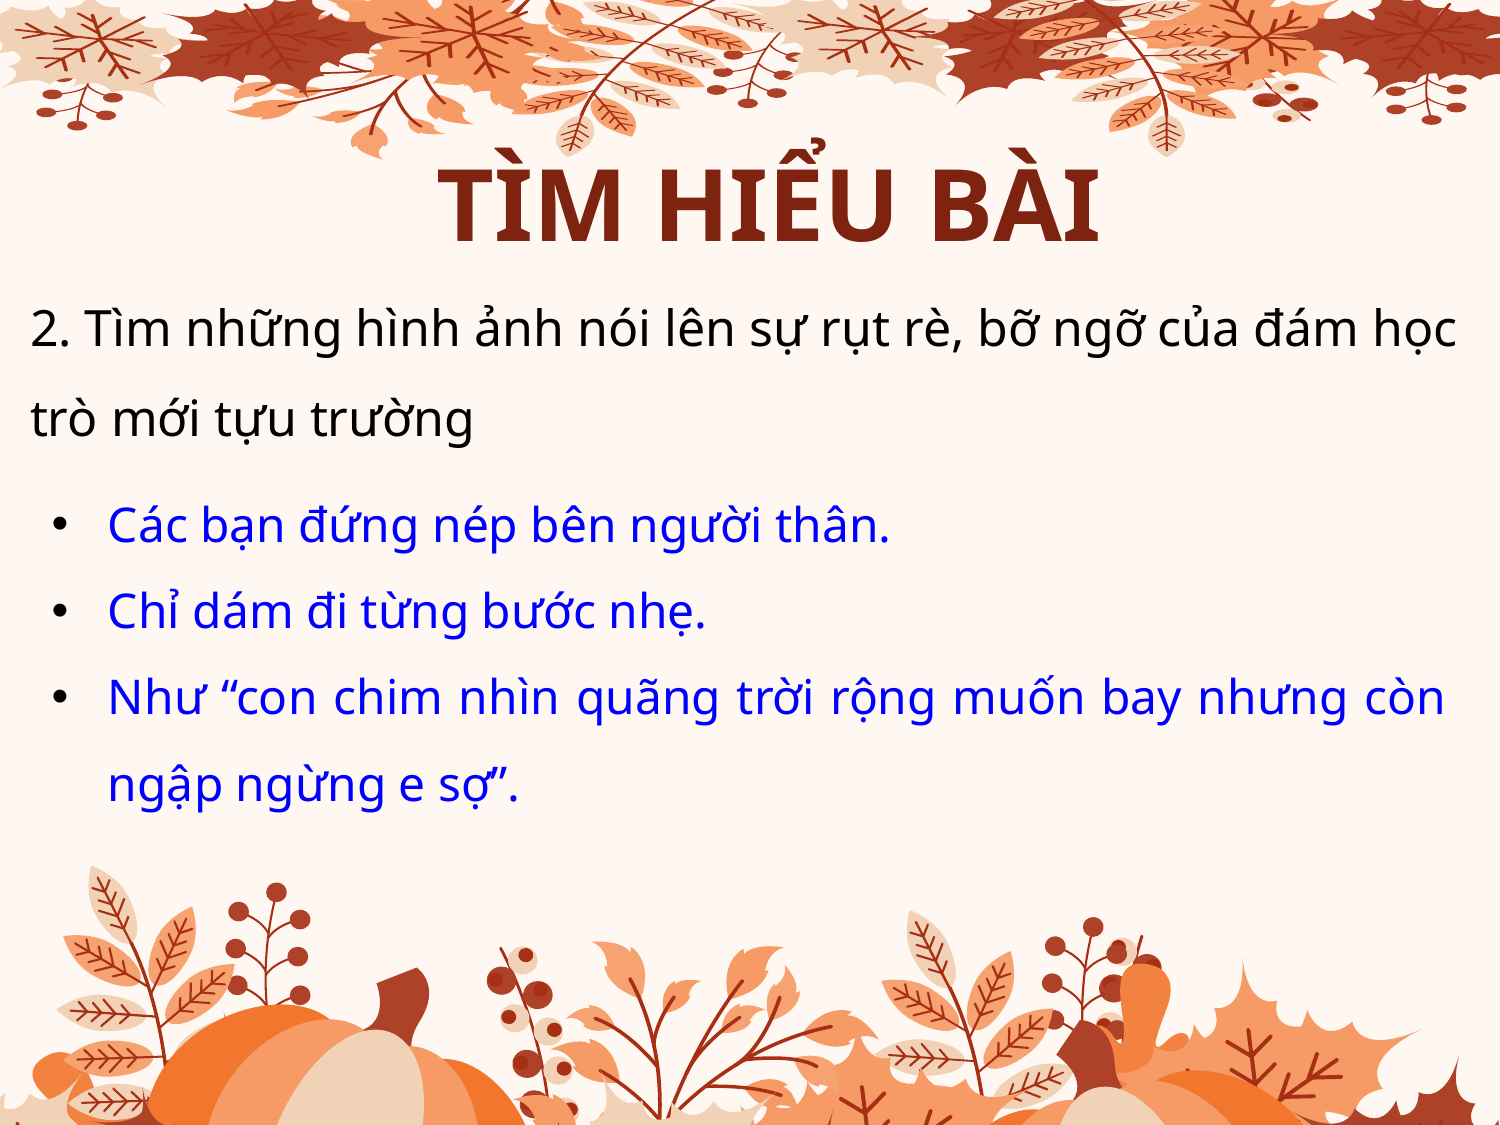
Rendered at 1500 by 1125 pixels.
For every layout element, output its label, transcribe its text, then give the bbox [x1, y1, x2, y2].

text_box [0, 0, 1500, 160]
text_box 2. Tìm những hình ảnh nói lên sự rụt rè, bỡ ngỡ của đám học trò mới tựu trường [15, 259, 1500, 455]
text_box TÌM HIỂU BÀI [405, 171, 1133, 259]
text_box Các bạn đứng nép bên người thân. Chỉ dám đi từng bước nhẹ. Như “con chim nhìn quãng trời rộng muốn bay nhưng còn ngập ngừng e sợ”. [36, 458, 1463, 818]
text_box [0, 865, 1500, 1125]
